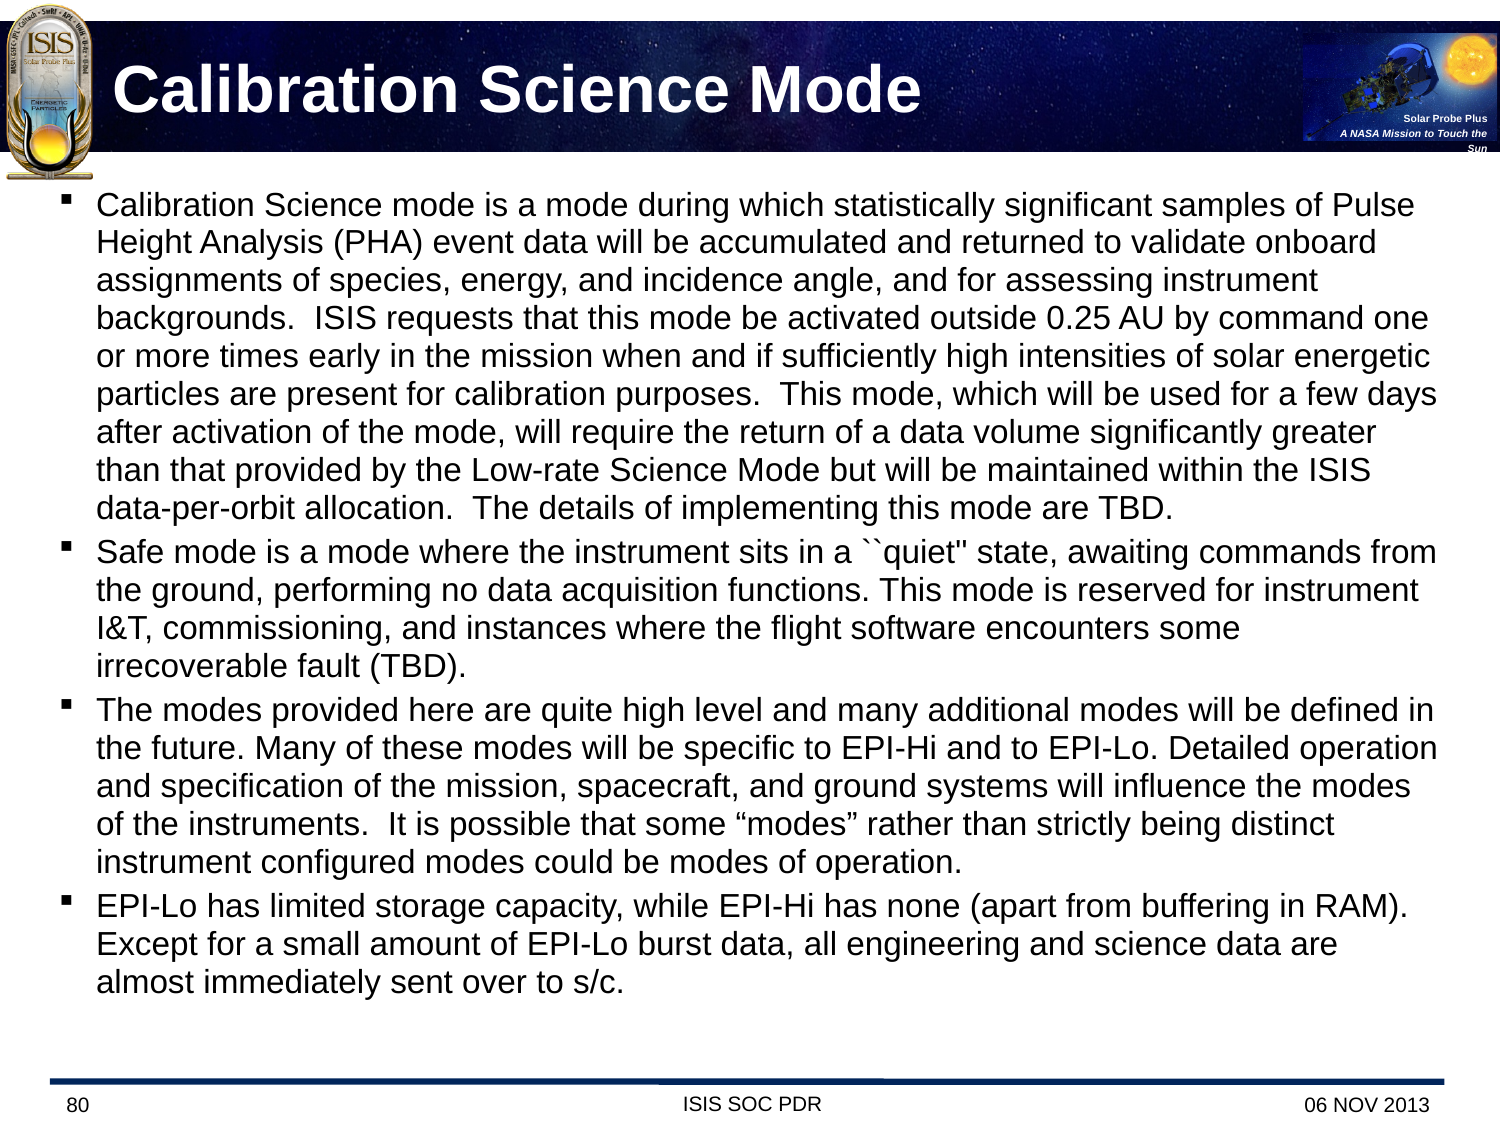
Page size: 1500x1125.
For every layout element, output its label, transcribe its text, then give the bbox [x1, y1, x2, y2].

picture [0, 1, 1500, 181]
list Calibration Science mode is a mode during which statistically significant samples of Pulse Height Analysis (PHA) event data will be accumulated and returned to validate onboard assignments of species, energy, and incidence angle, and for assessing instrument backgrounds. ISIS requests that this mode be activated outside 0.25 AU by command one or more times early in the mission when and if sufficiently high intensities of solar energetic particles are present for calibration purposes. This mode, which will be used for a few days after activation of the mode, will require the return of a data volume significantly greater than that provided by the Low-rate Science Mode but will be maintained within the ISIS data-per-orbit allocation. The details of implementing this mode are TBD. Safe mode is a mode where the instrument sits in a ``quiet'' state, awaiting commands from the ground, performing no data acquisition functions. This mode is reserved for instrument I&T, commissioning, and instances where the flight software encounters some irrecoverable fault (TBD). The modes provided here are quite high level and many additional modes will be defined in the future. Many of these modes will be specific to EPI-Hi and to EPI-Lo. Detailed operation and specification of the mission, spacecraft, and ground systems will influence the modes of the instruments. It is possible that some “modes” rather than strictly being distinct instrument configured modes could be modes of operation. EPI-Lo has limited storage capacity, while EPI-Hi has none (apart from buffering in RAM). Except for a small amount of EPI-Lo burst data, all engineering and science data are almost immediately sent over to s/c. [58, 185, 1442, 1046]
title Calibration Science Mode [111, 30, 1294, 142]
